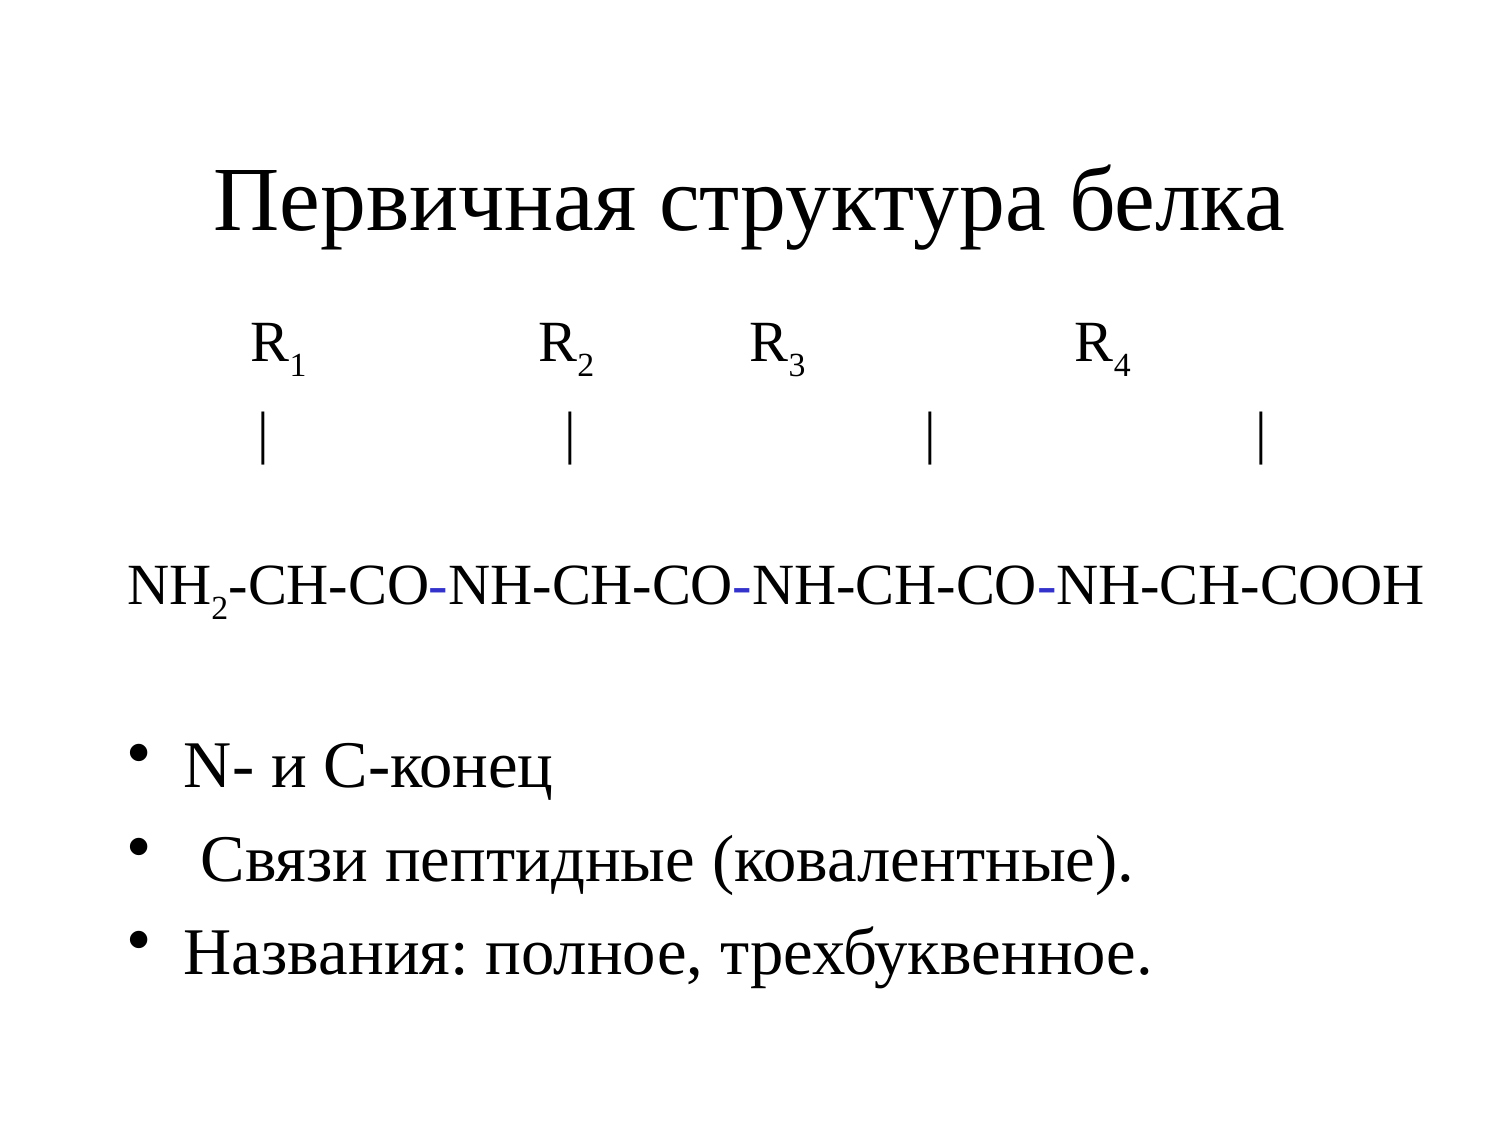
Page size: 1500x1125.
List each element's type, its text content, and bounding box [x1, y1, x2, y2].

title Первичная структура белка [112, 99, 1388, 287]
list R1 R2 R3 R4 | | | | NH2-CH-CO-NH-CH-CO-NH-CH-CO-NH-CH-COОН N- и C-конец Связи пептидные (ковалентные). Названия: полное, трехбуквенное. [112, 287, 1500, 1000]
